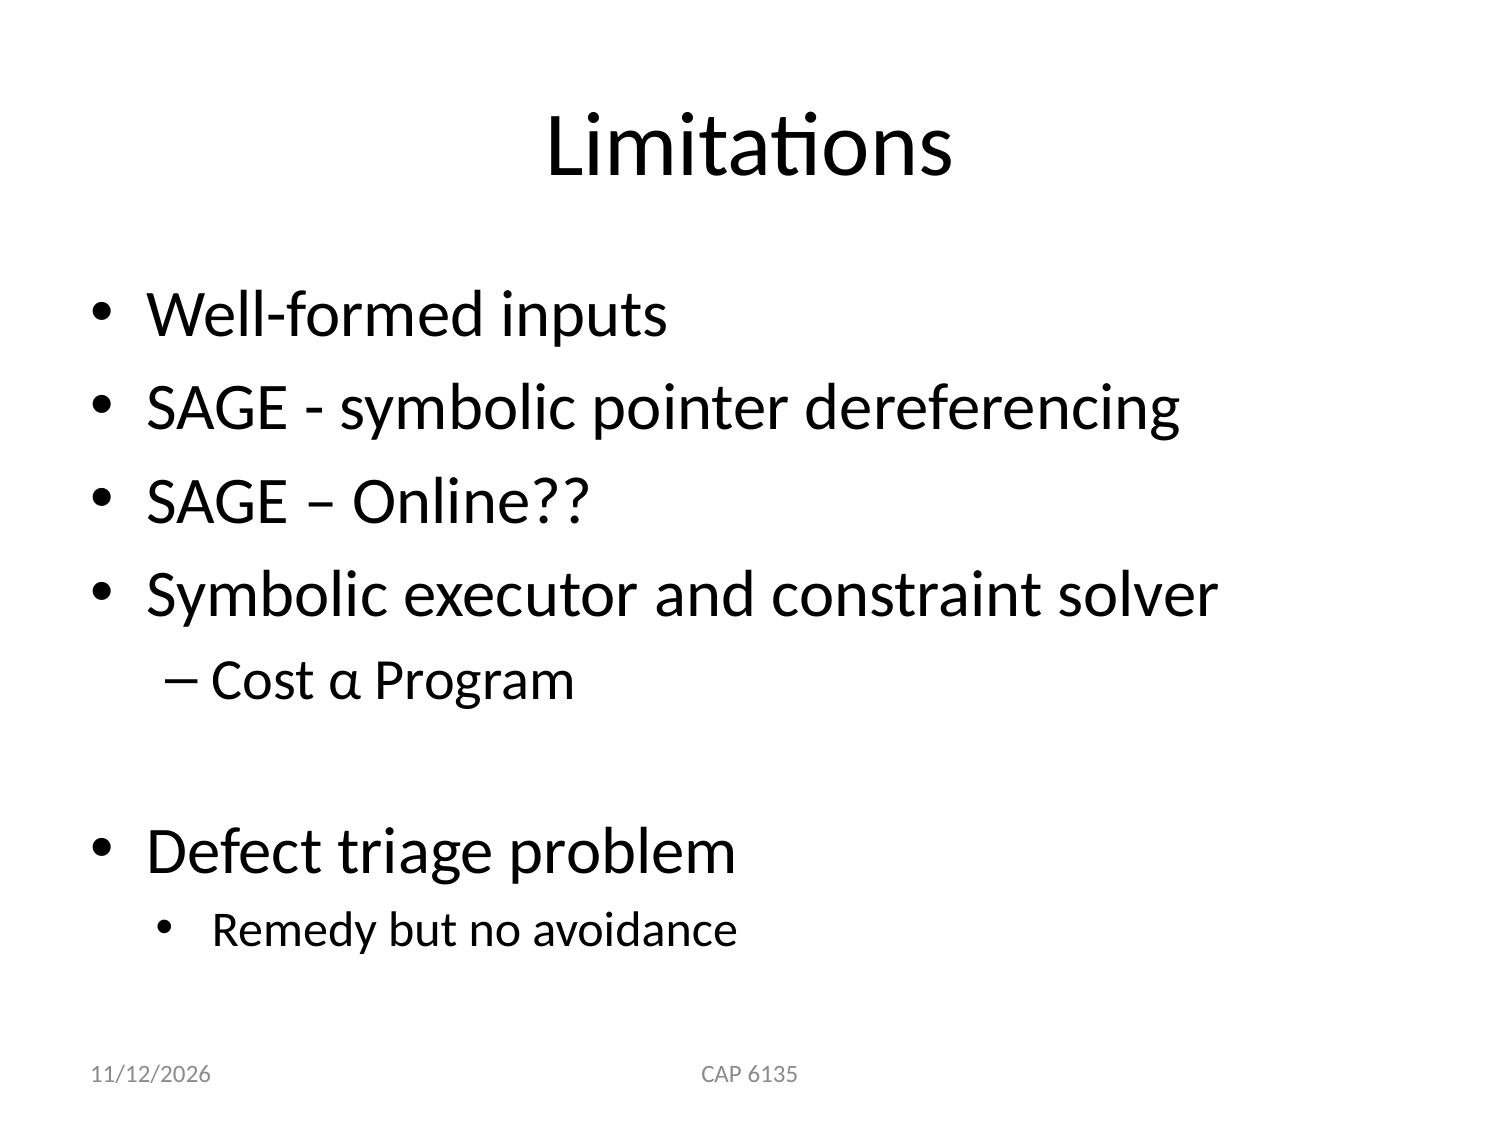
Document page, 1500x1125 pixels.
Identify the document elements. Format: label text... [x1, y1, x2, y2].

title Limitations [75, 45, 1425, 233]
footer CAP 6135 [512, 1042, 988, 1103]
list Well-formed inputs SAGE - symbolic pointer dereferencing SAGE – Online?? Symbolic executor and constraint solver Cost α Program Defect triage problem Remedy but no avoidance [75, 262, 1425, 1005]
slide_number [75, 1042, 425, 1103]
